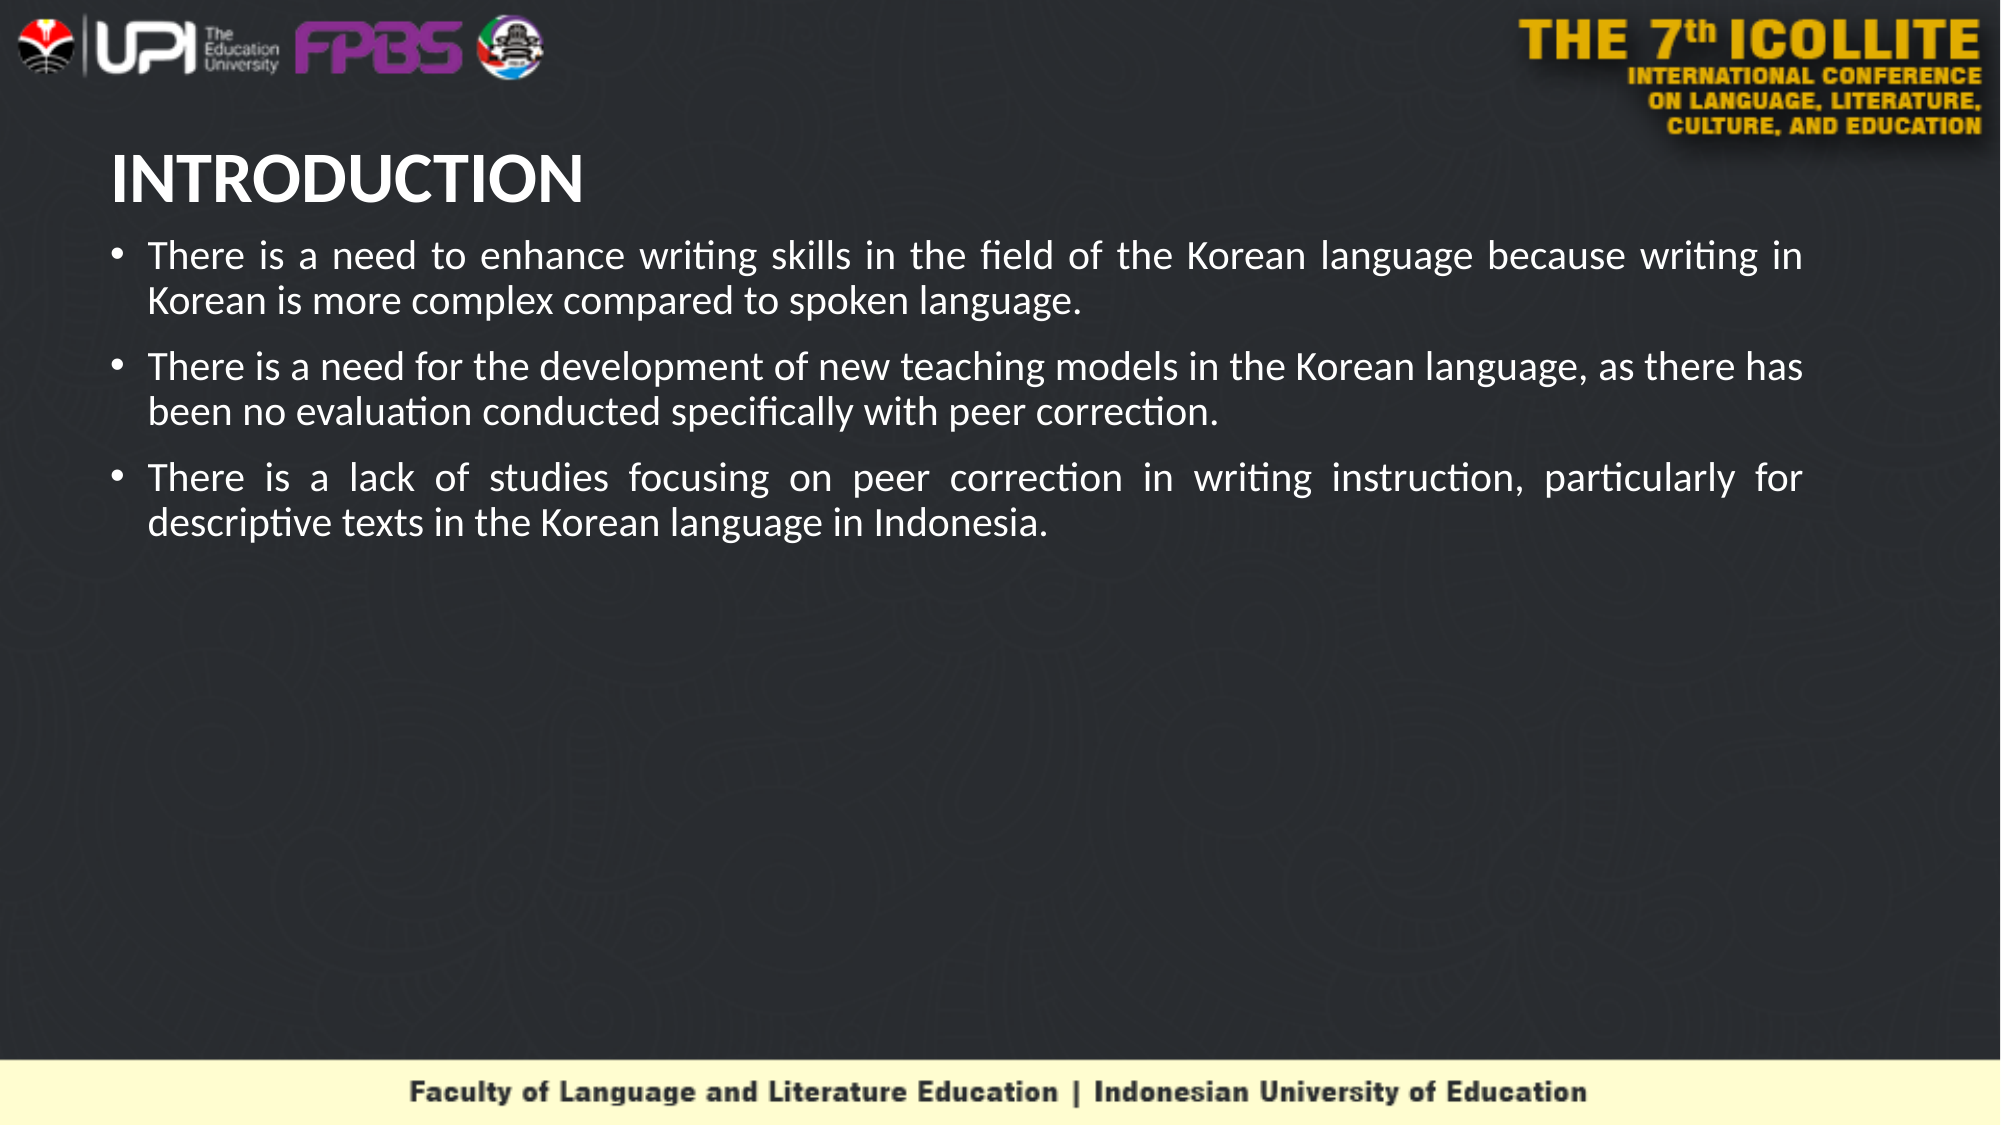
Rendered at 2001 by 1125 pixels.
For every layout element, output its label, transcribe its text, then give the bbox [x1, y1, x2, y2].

picture [0, 0, 2001, 1125]
list There is a need to enhance writing skills in the field of the Korean language because writing in Korean is more complex compared to spoken language. There is a need for the development of new teaching models in the Korean language, as there has been no evaluation conducted specifically with peer correction. There is a lack of studies focusing on peer correction in writing instruction, particularly for descriptive texts in the Korean language in Indonesia. [95, 225, 1821, 940]
title INTRODUCTION [95, 131, 1821, 225]
